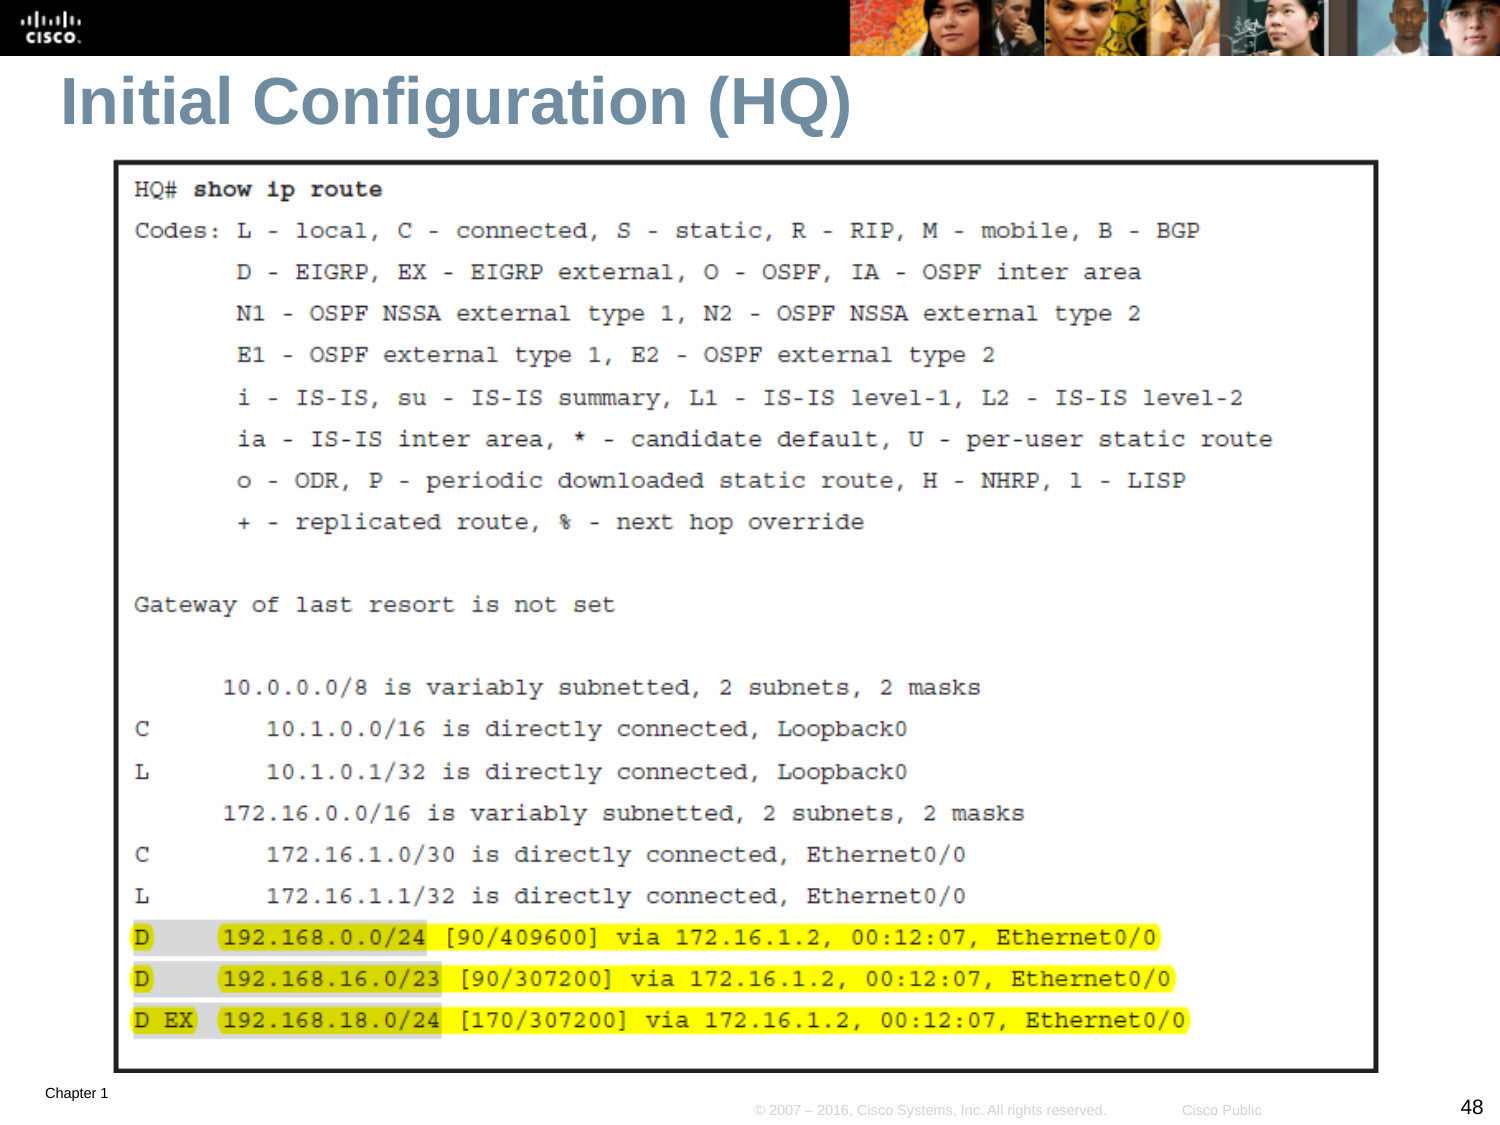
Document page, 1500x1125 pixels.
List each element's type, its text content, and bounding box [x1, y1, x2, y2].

picture [0, 0, 1500, 56]
picture [108, 157, 1381, 1073]
title Initial Configuration (HQ) [45, 59, 1444, 182]
